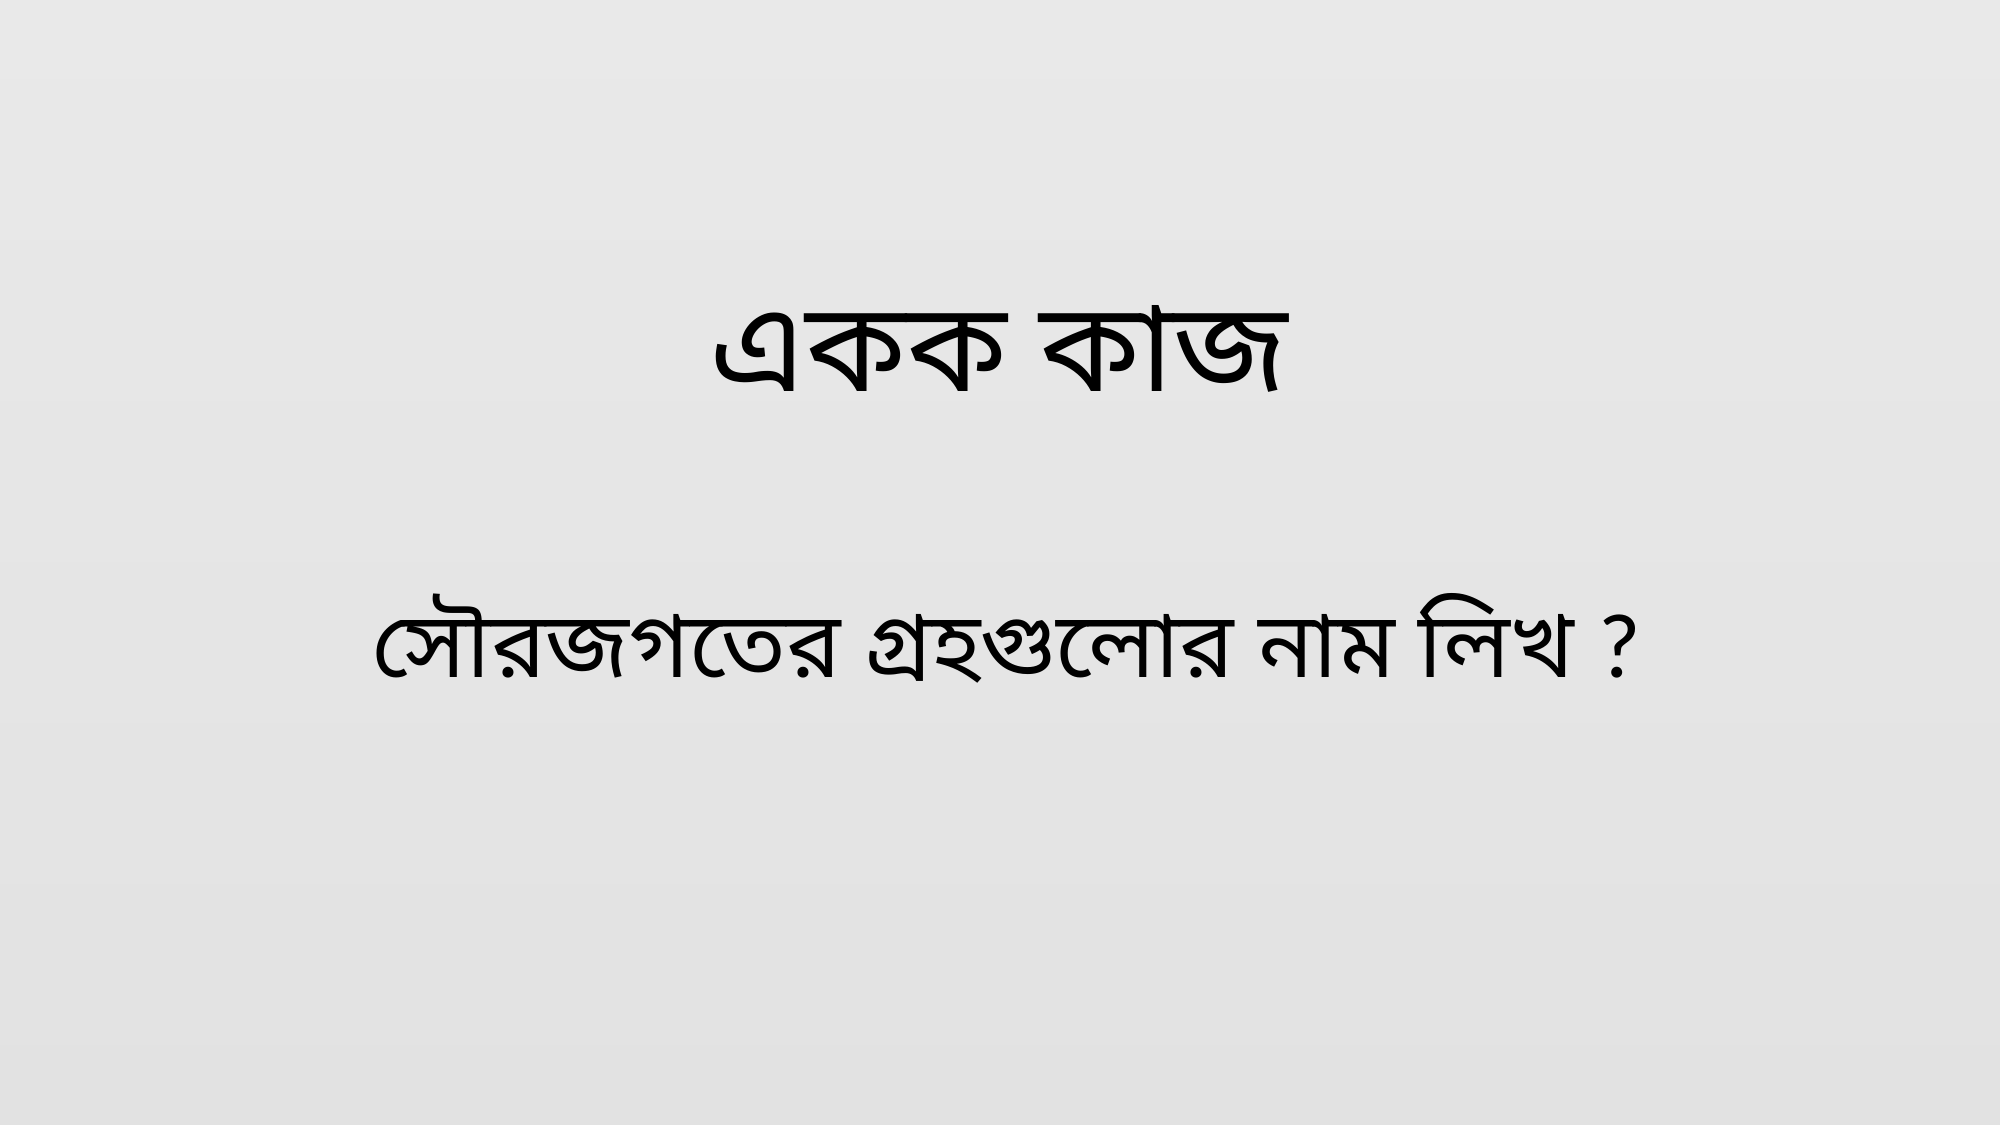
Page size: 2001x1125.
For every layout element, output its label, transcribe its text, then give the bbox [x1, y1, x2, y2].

title একক কাজ [249, 184, 1750, 576]
subtitle সৌরজগতের গ্রহগুলোর নাম লিখ ? [249, 590, 1750, 863]
